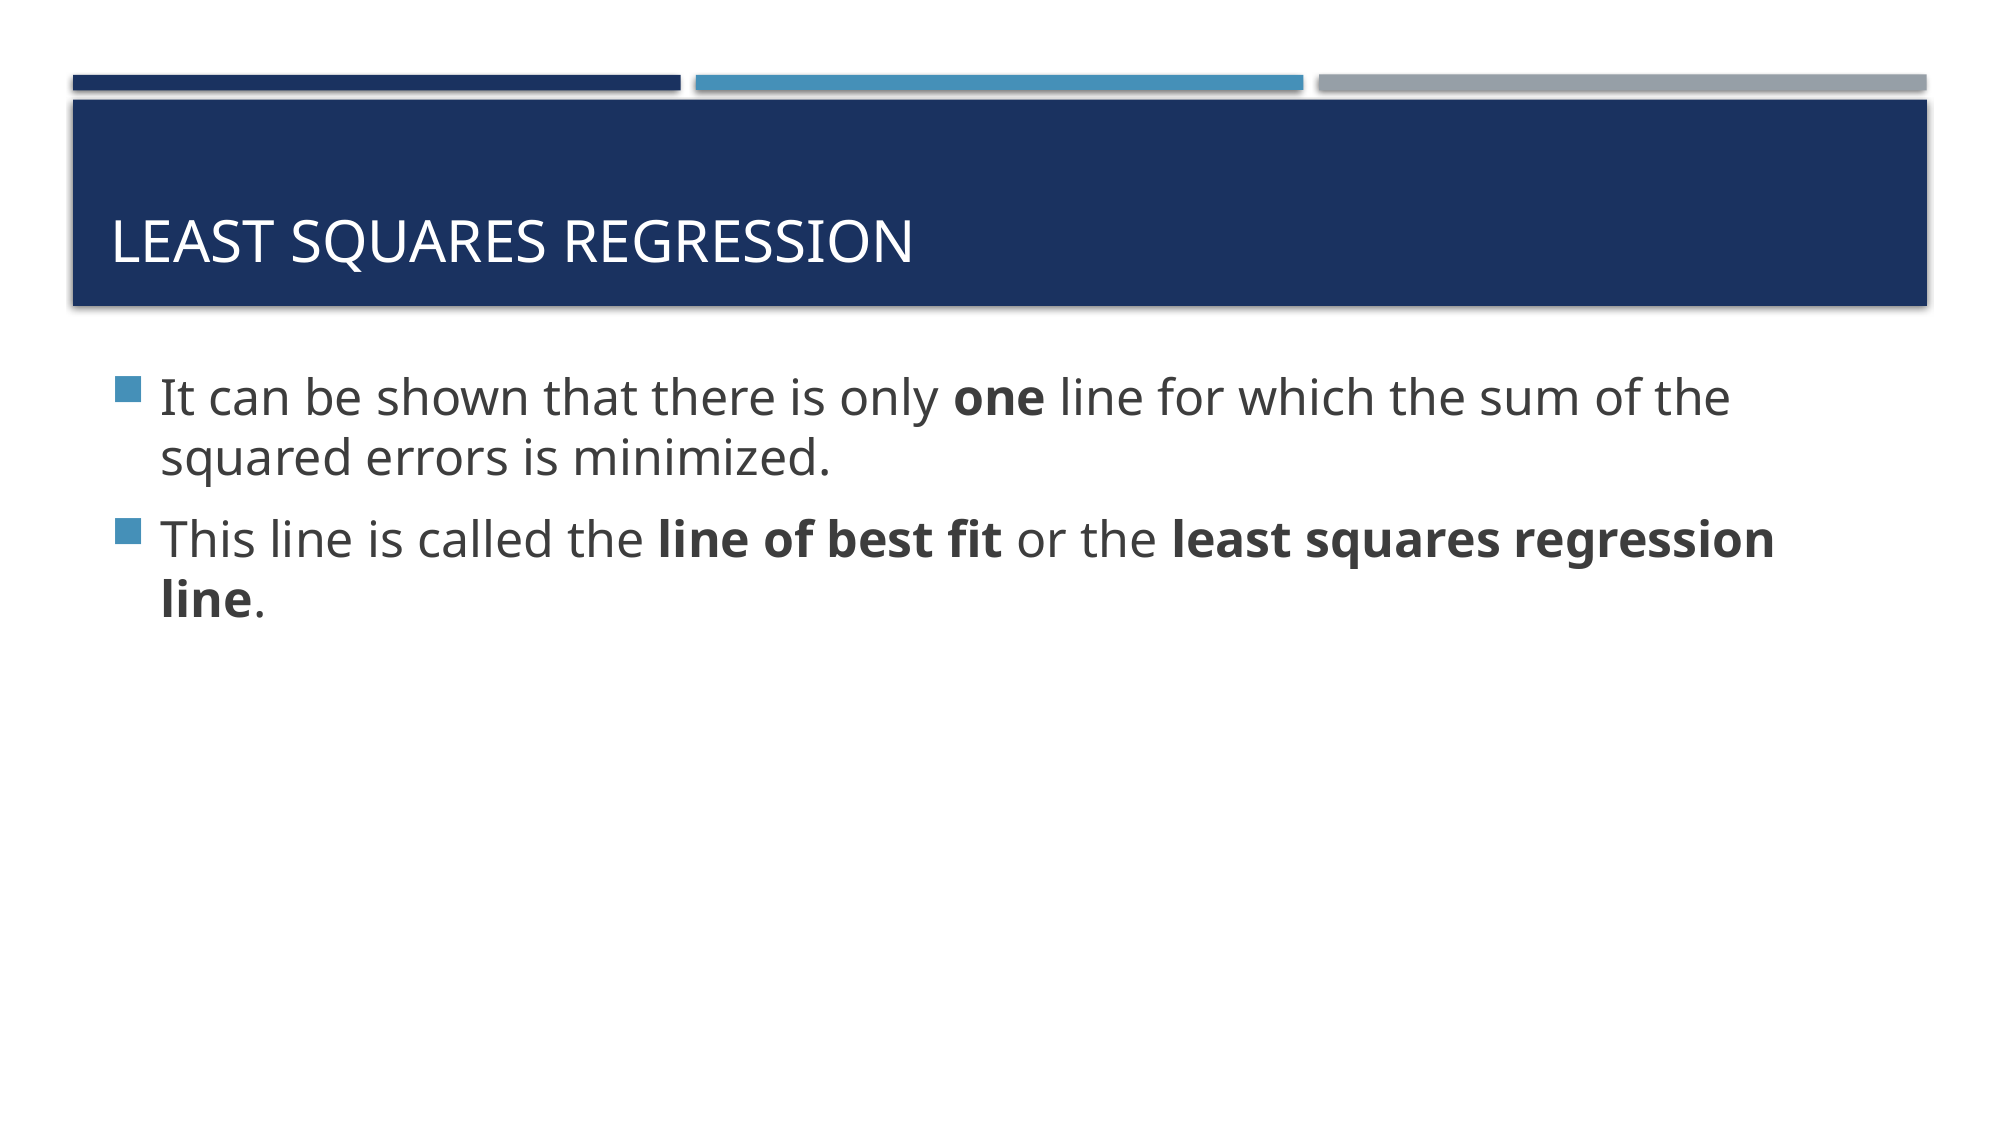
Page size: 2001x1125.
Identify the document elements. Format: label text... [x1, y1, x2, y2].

title Least Squares Regression [95, 119, 1905, 282]
list It can be shown that there is only one line for which the sum of the squared errors is minimized. This line is called the line of best fit or the least squares regression line. [95, 357, 1905, 962]
